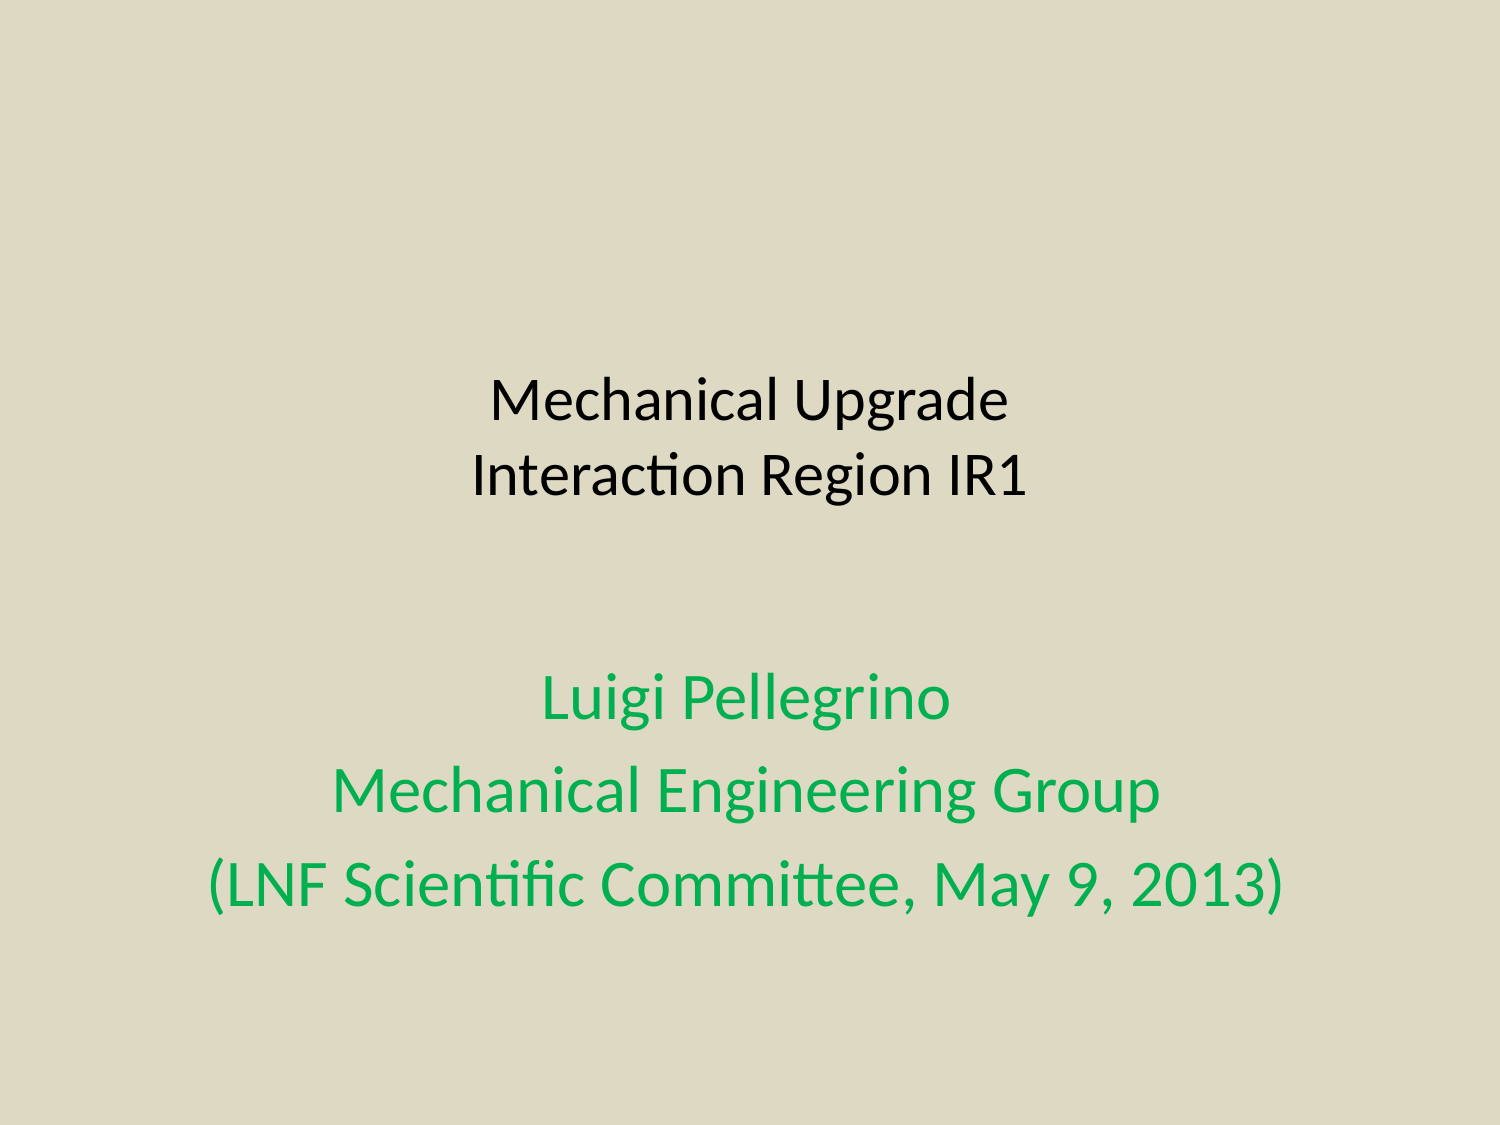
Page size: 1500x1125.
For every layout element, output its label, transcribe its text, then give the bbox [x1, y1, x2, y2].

subtitle Luigi Pellegrino Mechanical Engineering Group (LNF Scientific Committee, May 9, 2013) [183, 645, 1311, 933]
title Mechanical Upgrade Interaction Region IR1 [112, 349, 1388, 591]
